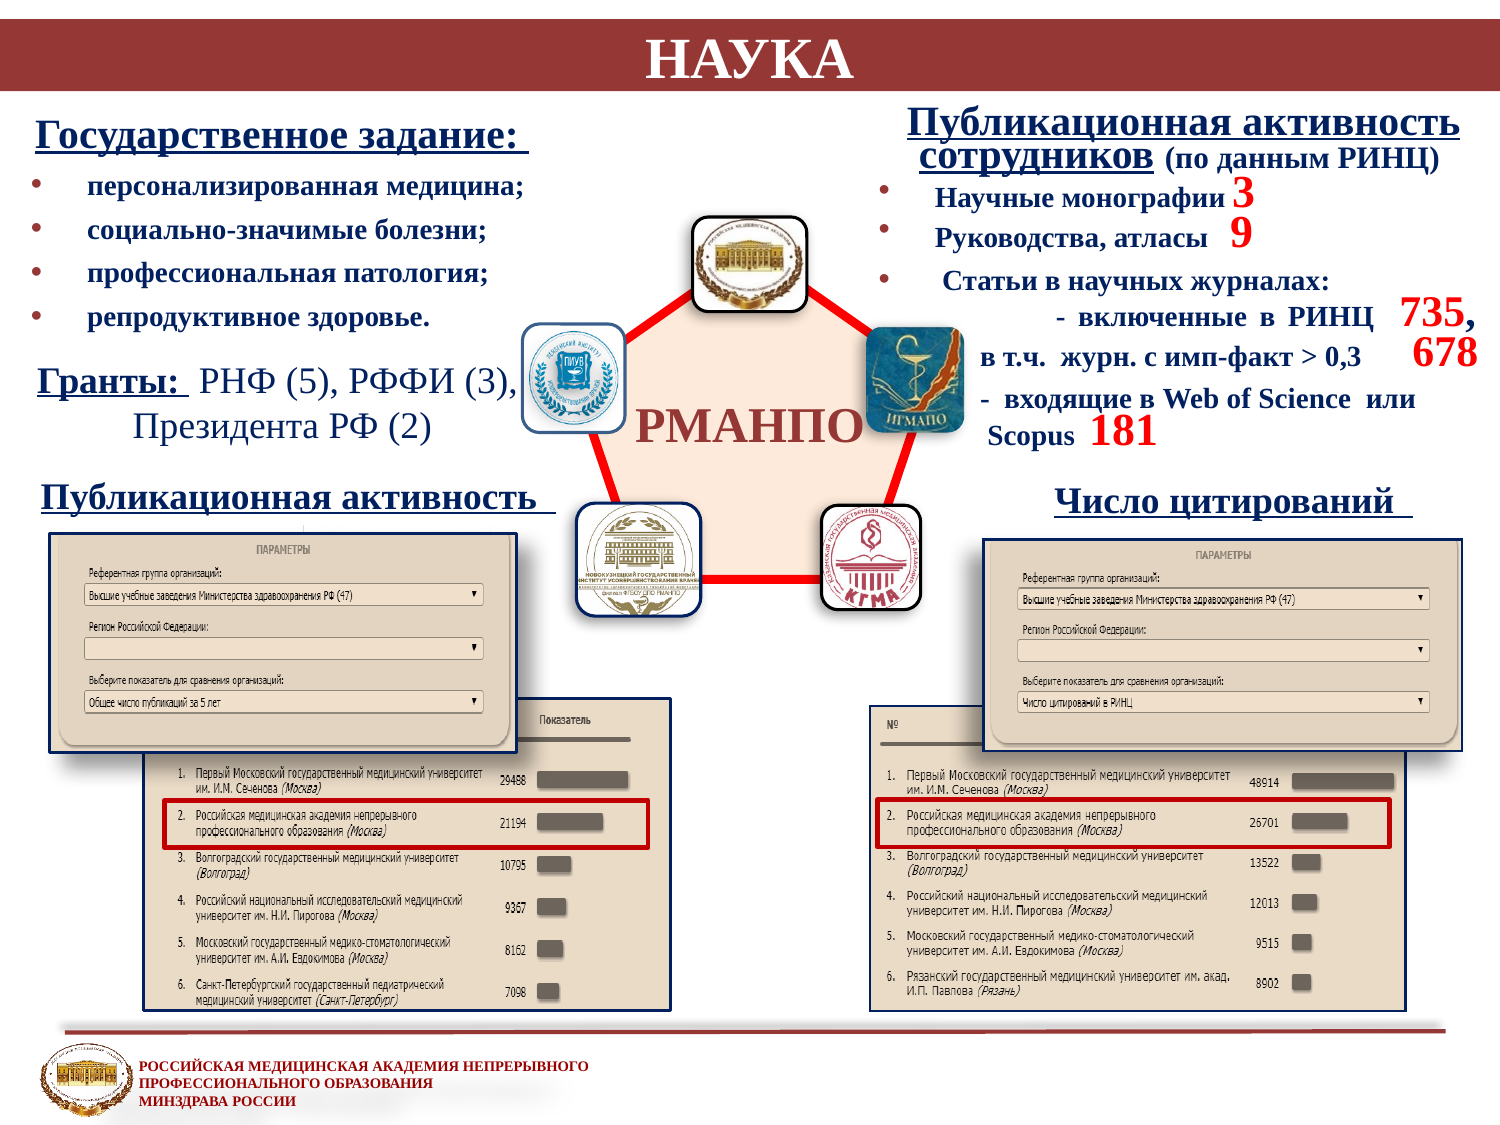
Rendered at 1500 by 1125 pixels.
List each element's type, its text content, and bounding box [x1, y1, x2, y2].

picture [50, 525, 516, 752]
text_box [870, 707, 1405, 1010]
text_box Гранты: РНФ (5), РФФИ (3), Президента РФ (2) [22, 348, 517, 454]
picture [984, 540, 1461, 751]
text_box Государственное задание: персонализированная медицина; социально-значимые болезни; профессиональная патология; репродуктивное здоровье. [16, 99, 549, 388]
text_box Публикационная активность [0, 464, 517, 525]
text_box Число цитирований [969, 497, 1500, 529]
picture [36, 1041, 137, 1118]
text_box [522, 216, 965, 617]
text_box Публикационная активность сотрудников (по данным РИНЦ) Научные монографии 3 Руководства, атласы 9 Статьи в научных журналах: - включенные в РИНЦ 735, в т.ч. журн. с имп-факт > 0,3 678 - входящие в Web of Science или Scopus 181 [863, 103, 1500, 497]
text_box НАУКА [0, 19, 1500, 92]
text_box РОССИЙСКАЯ МЕДИЦИНСКАЯ АКАДЕМИЯ НЕПРЕРЫВНОГО ПРОФЕССИОНАЛЬНОГО ОБРАЗОВАНИЯ МИНЗДРАВА РОССИИ [141, 1049, 1081, 1117]
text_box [144, 699, 670, 1010]
